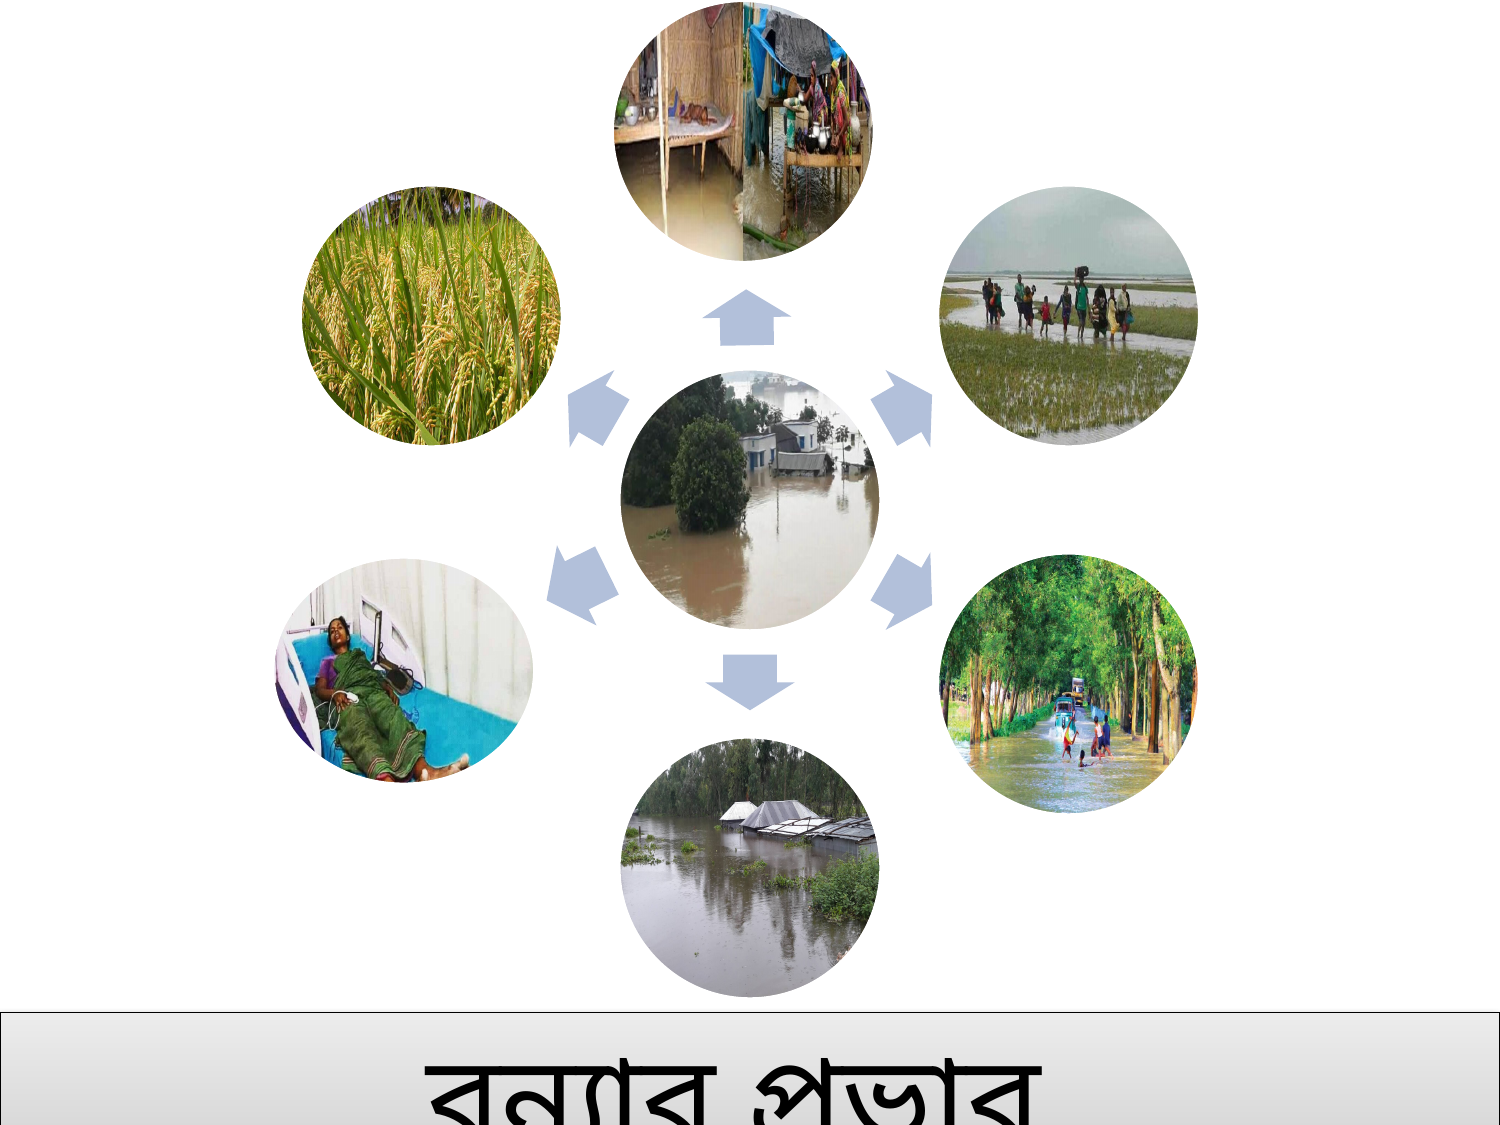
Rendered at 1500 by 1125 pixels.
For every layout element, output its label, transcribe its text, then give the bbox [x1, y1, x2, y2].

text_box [0, 0, 1500, 1001]
text_box বন্যার প্রভাব [0, 1012, 1500, 1125]
